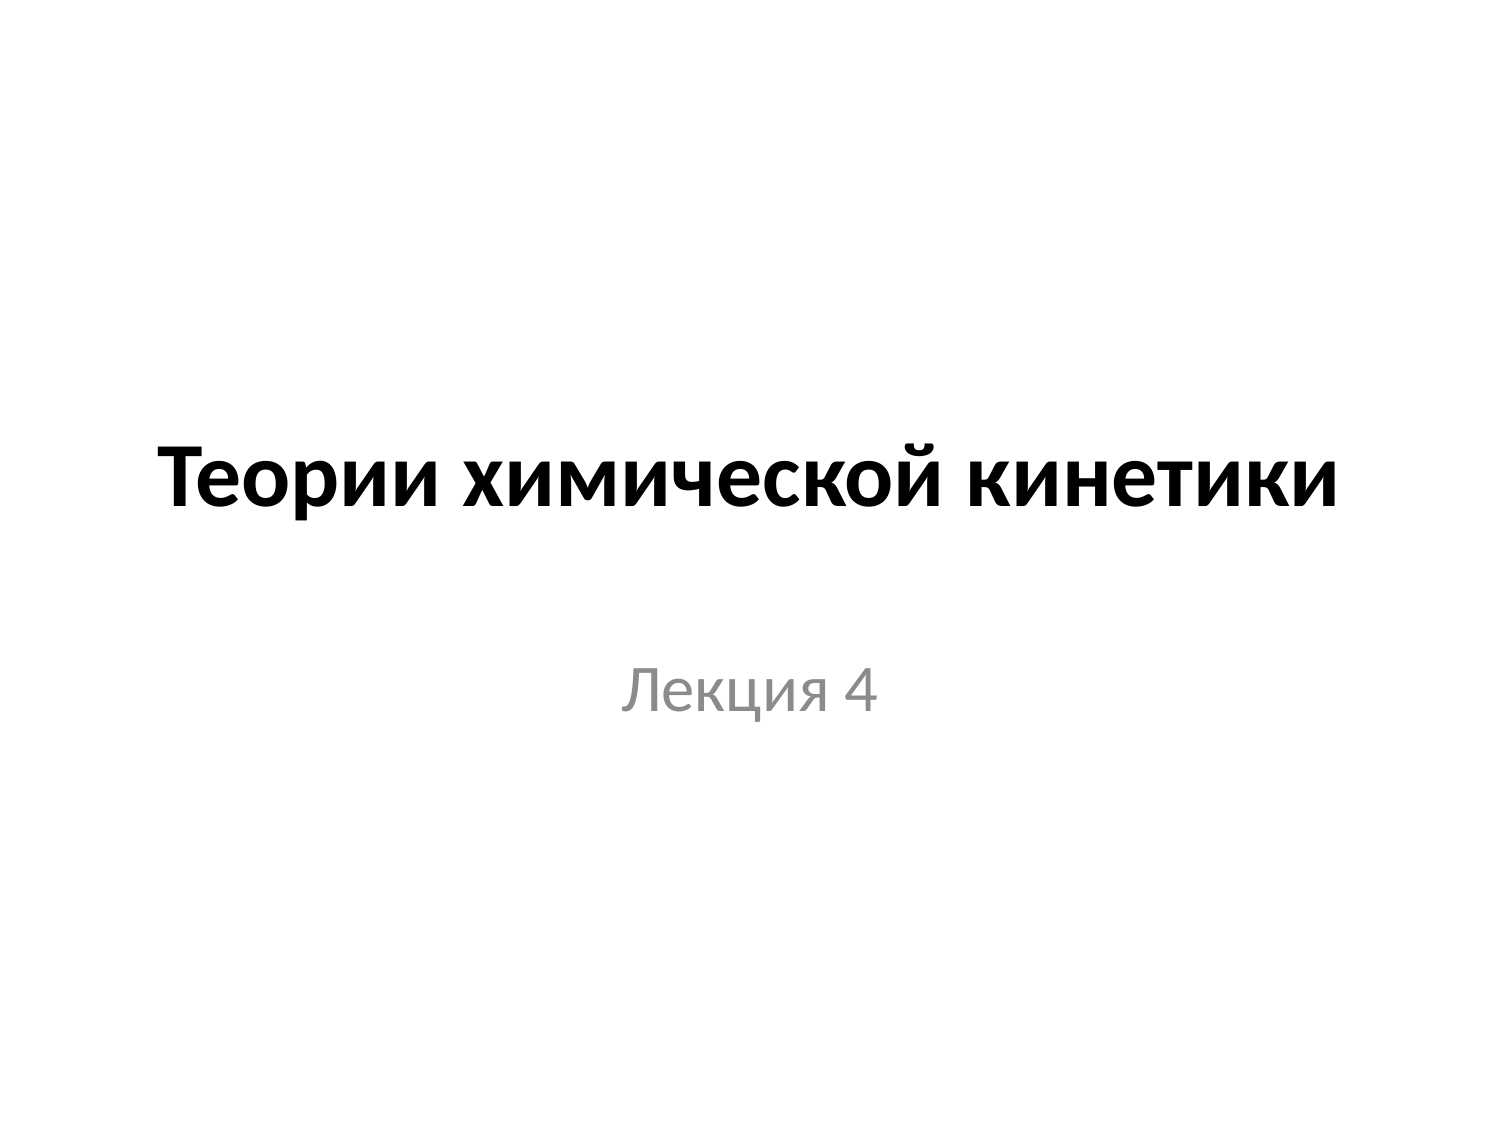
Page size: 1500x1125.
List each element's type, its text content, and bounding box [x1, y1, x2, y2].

subtitle Лекция 4 [225, 637, 1275, 925]
title Теории химической кинетики [112, 349, 1388, 591]
